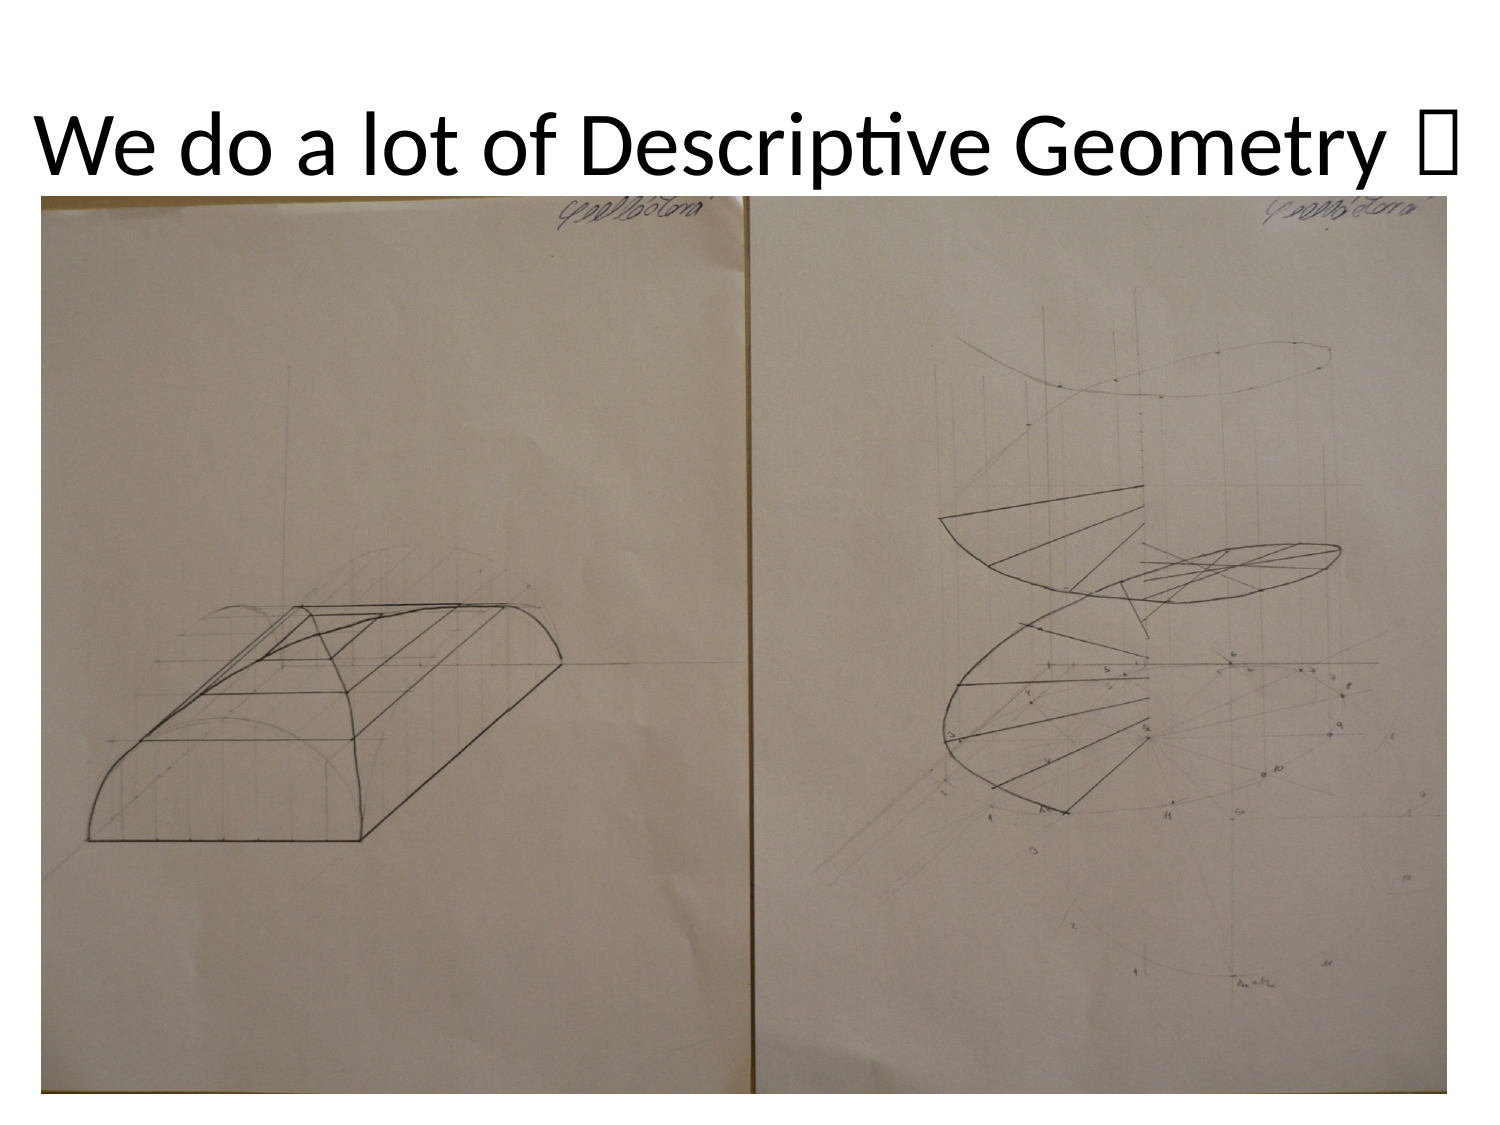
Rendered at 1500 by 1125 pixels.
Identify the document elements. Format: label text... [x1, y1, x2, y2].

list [41, 195, 1448, 1095]
title We do a lot of Descriptive Geometry  [0, 45, 1500, 233]
